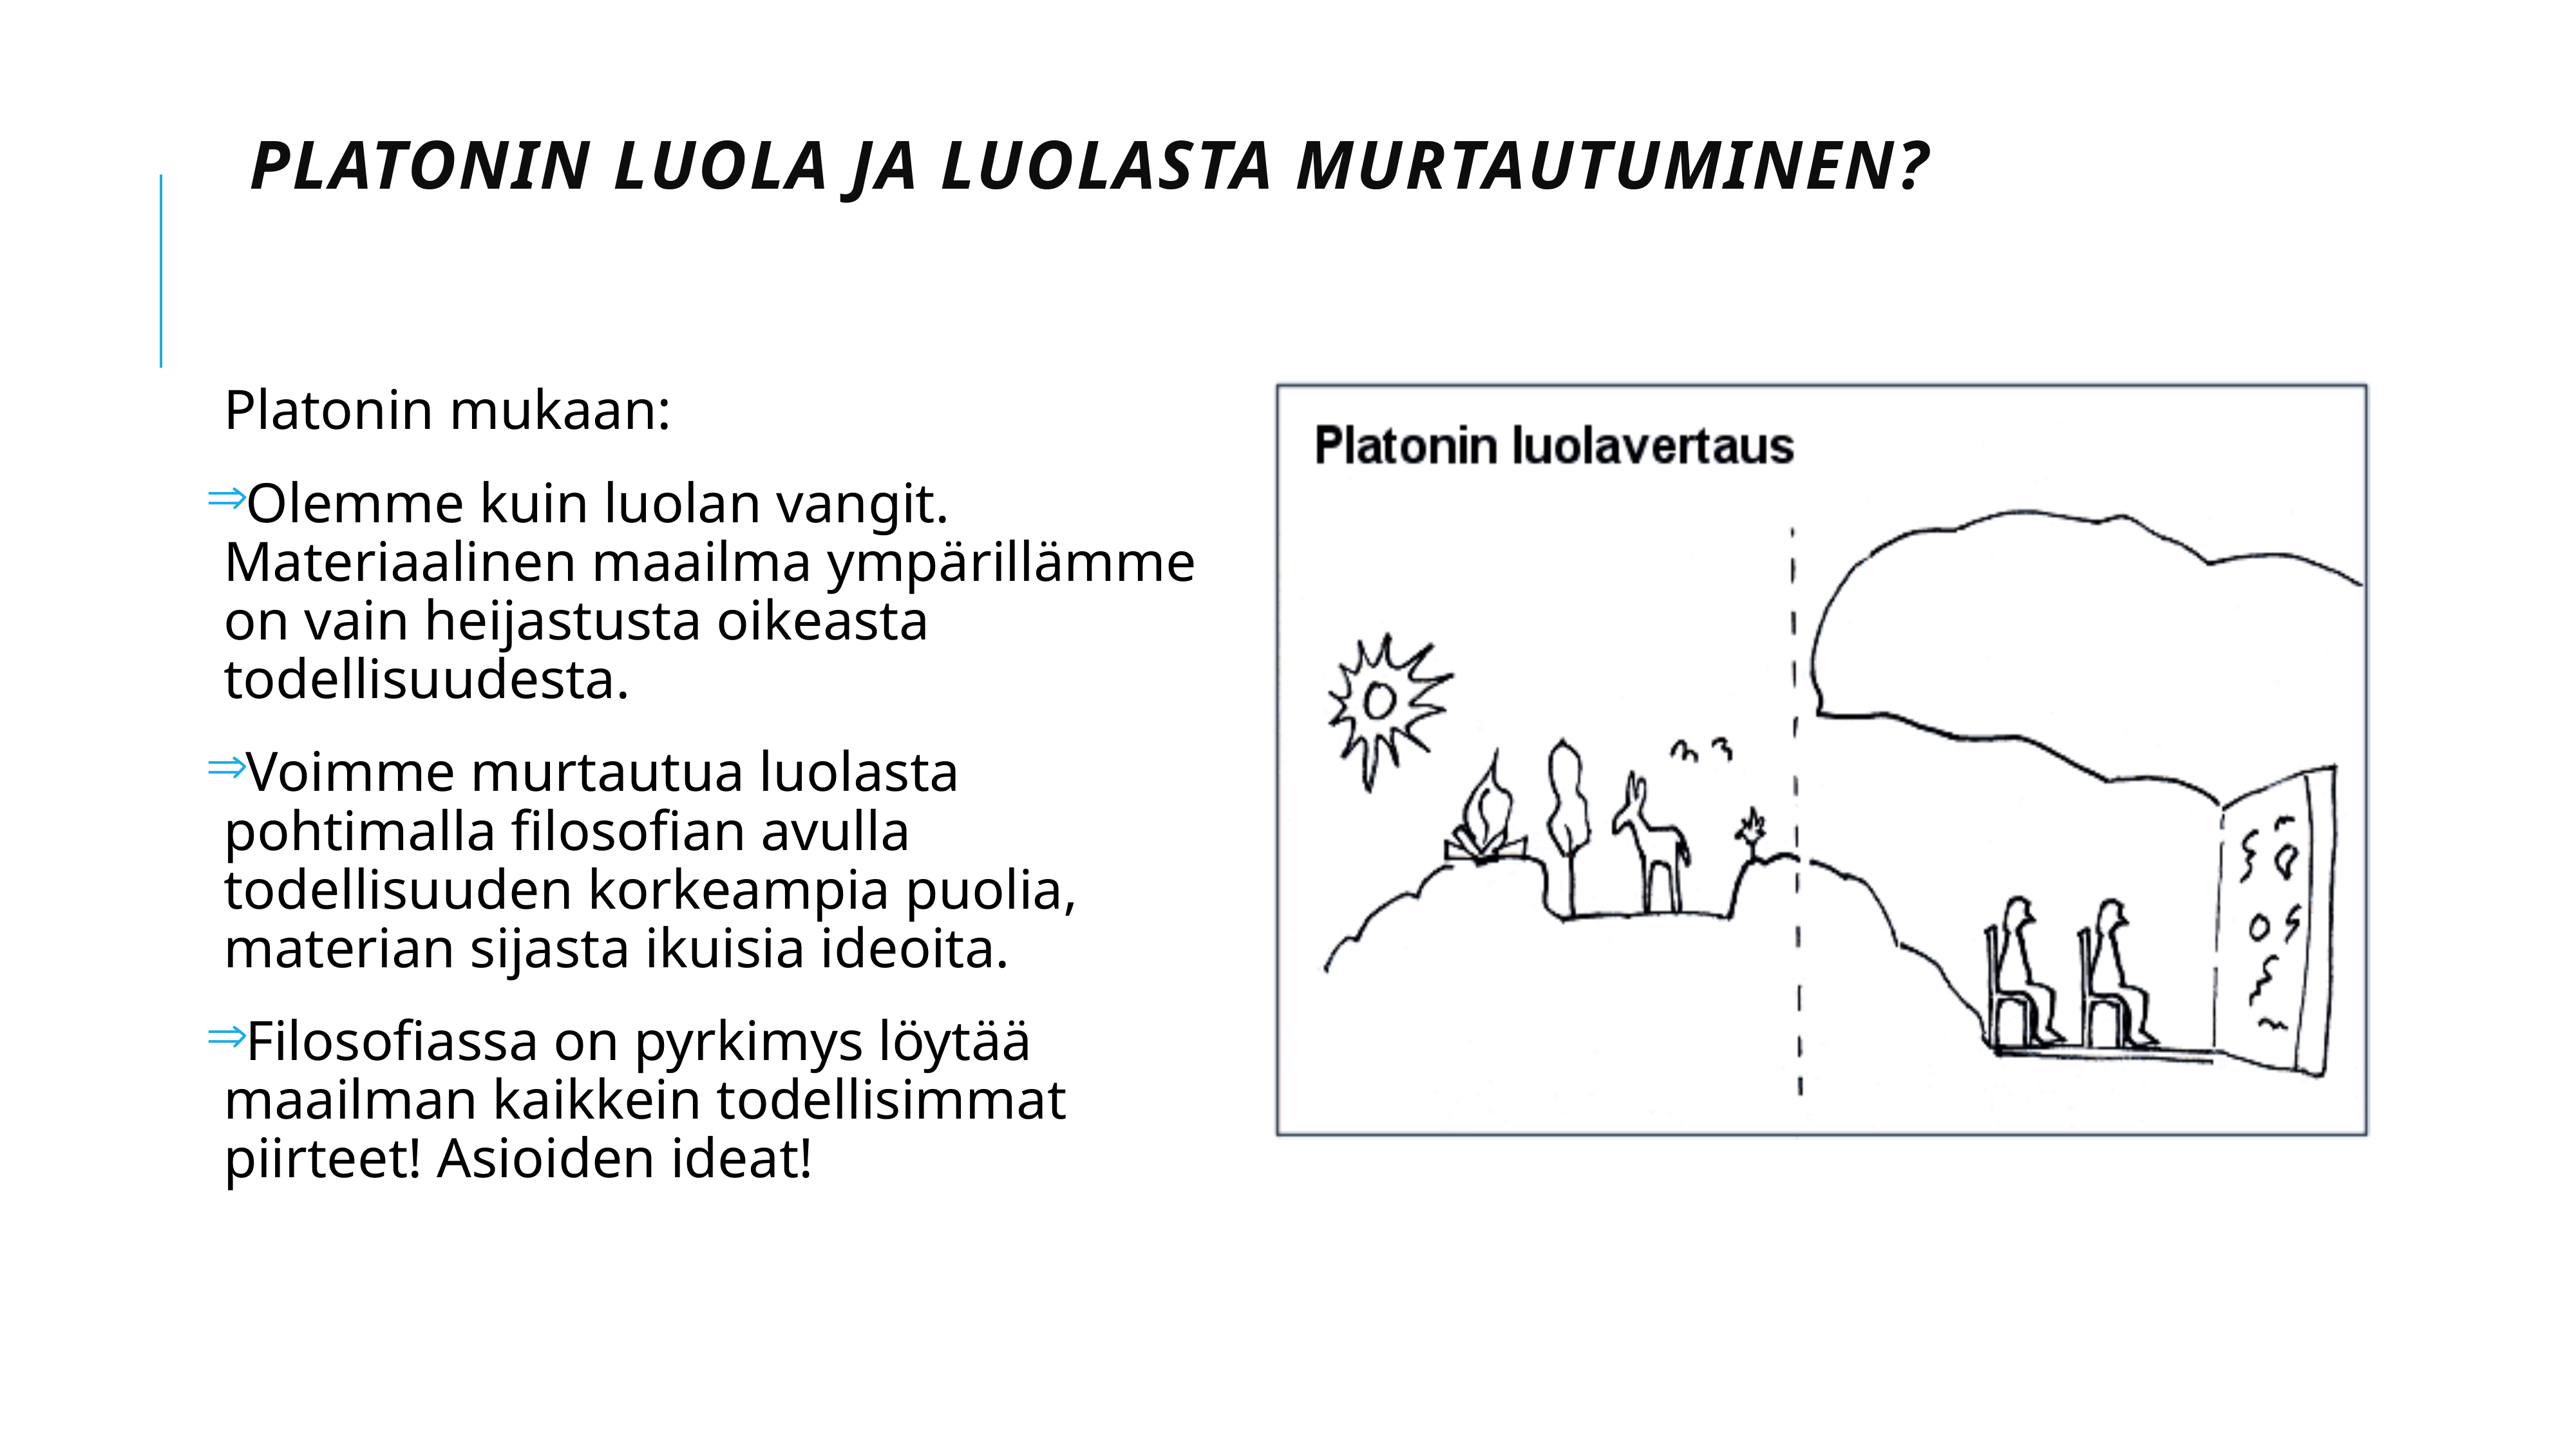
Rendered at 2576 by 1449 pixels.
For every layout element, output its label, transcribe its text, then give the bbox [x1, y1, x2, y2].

list Platonin mukaan: Olemme kuin luolan vangit. Materiaalinen maailma ympärillämme on vain heijastusta oikeasta todellisuudesta. Voimme murtautua luolasta pohtimalla filosofian avulla todellisuuden korkeampia puolia, materian sijasta ikuisia ideoita. Filosofiassa on pyrkimys löytää maailman kaikkein todellisimmat piirteet! Asioiden ideat! [201, 377, 1251, 1199]
title Platonin luola ja luolasta murtautuminen? [240, 124, 1959, 216]
picture [1273, 377, 2371, 1140]
